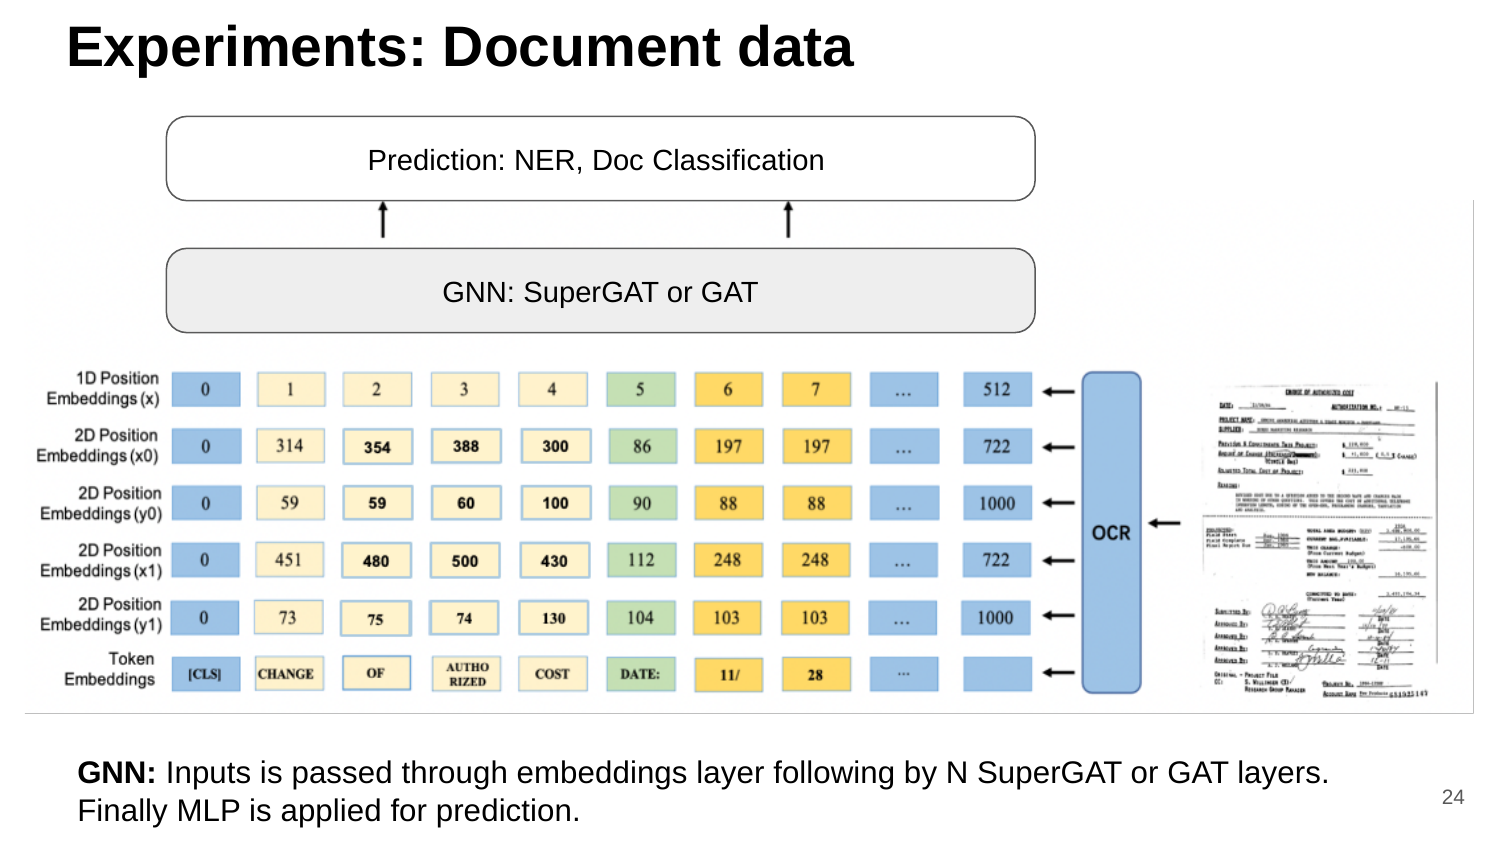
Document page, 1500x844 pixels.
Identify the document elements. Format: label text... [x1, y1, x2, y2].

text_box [24, 116, 1476, 716]
title Experiments: Document data [51, 0, 1449, 94]
text_box GNN: Inputs is passed through embeddings layer following by N SuperGAT or GAT layers. Finally MLP is applied for prediction. [62, 737, 1438, 843]
slide_number 24 [1438, 764, 1480, 830]
